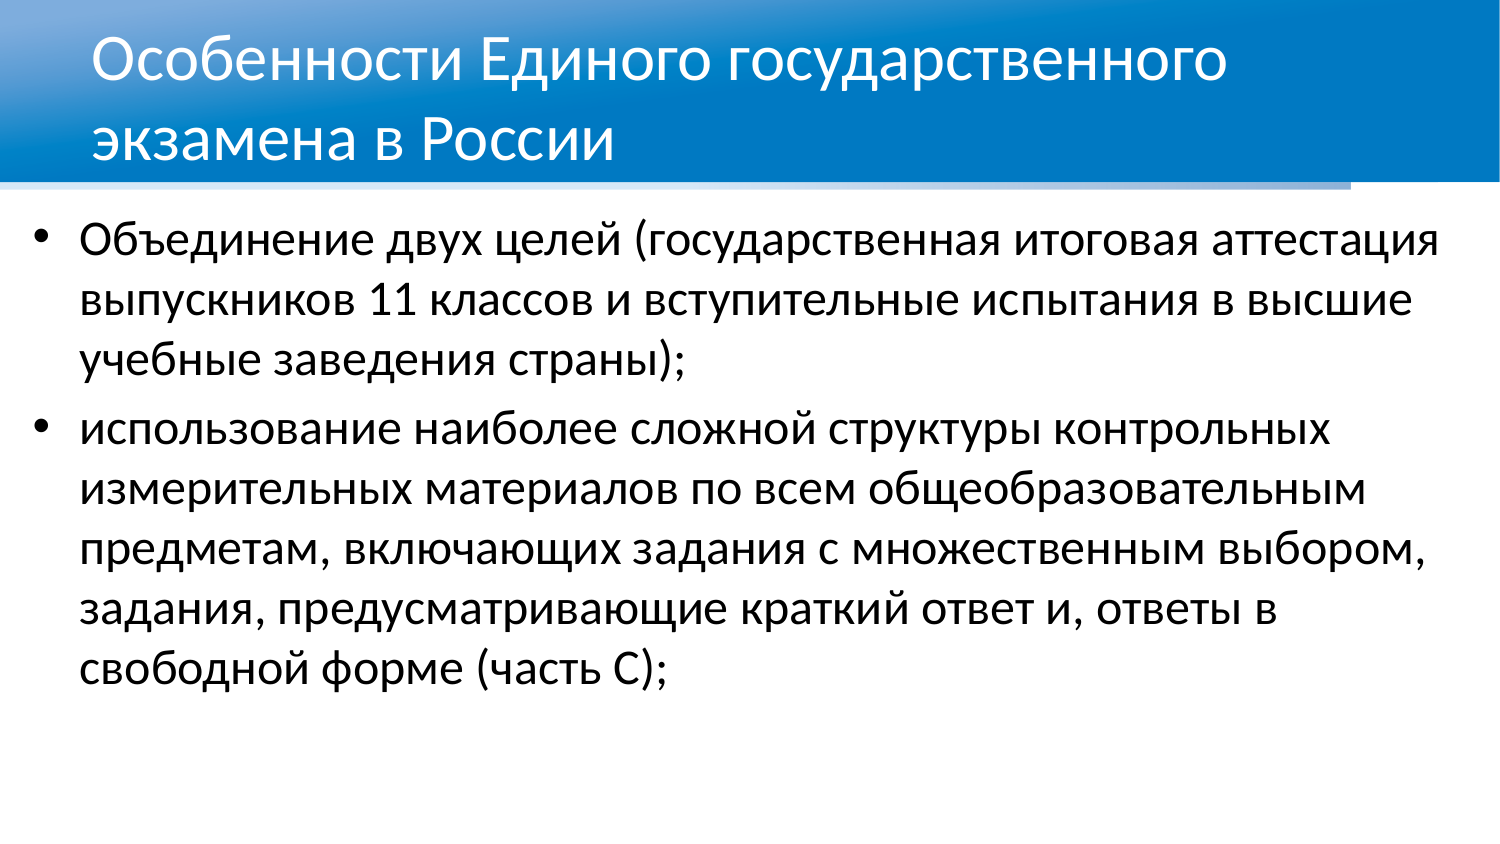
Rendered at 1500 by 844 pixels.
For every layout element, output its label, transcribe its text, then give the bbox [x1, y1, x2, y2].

picture [0, 0, 1500, 191]
subtitle Объединение двух целей (государственная итоговая аттестация выпускников 11 классов и вступительные испытания в высшие учебные заведения страны); использование наиболее сложной структуры контрольных измерительных материалов по всем общеобразовательным предметам, включающих задания с множественным выбором, задания, предусматривающие краткий ответ и, ответы в свободной форме (часть С); [17, 197, 1500, 844]
